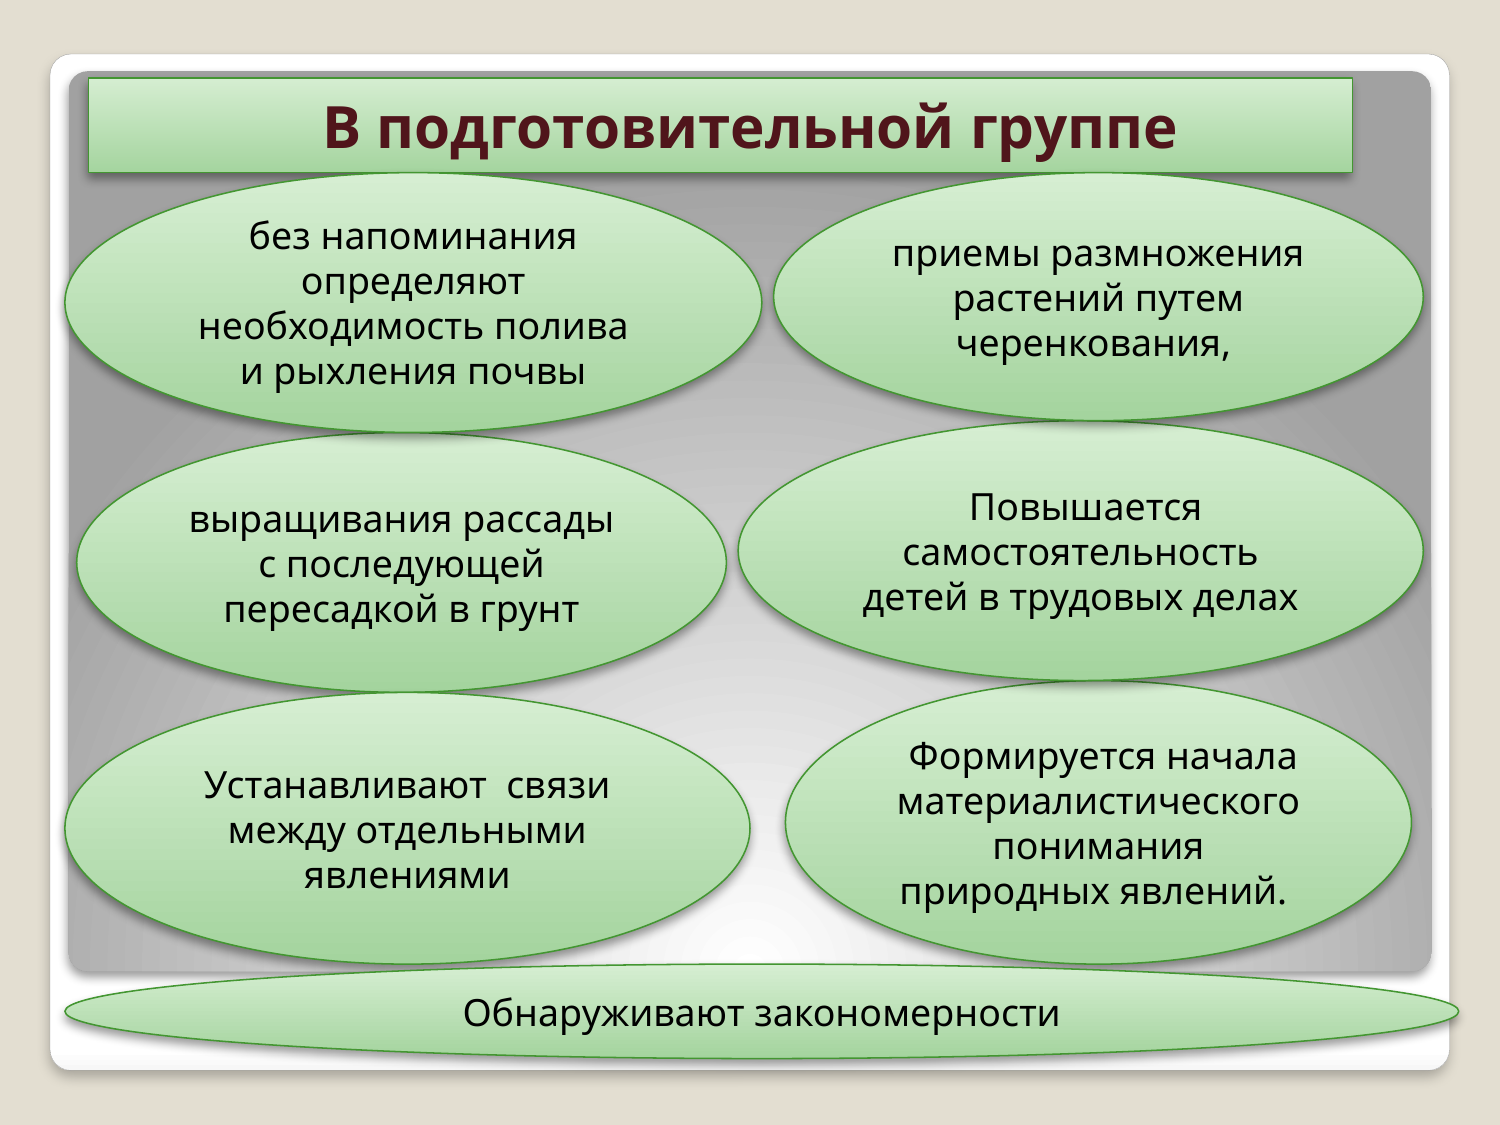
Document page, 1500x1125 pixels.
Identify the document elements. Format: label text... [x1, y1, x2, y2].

text_box без напоминания определяют необходимость полива и рыхления почвы [64, 171, 763, 434]
text_box Обнаруживают закономерности [64, 963, 1460, 1060]
text_box выращивания рассады с последующей пересадкой в грунт [75, 438, 728, 692]
text_box Формируется начала материалистического понимания природных явлений. [784, 686, 1413, 965]
text_box Устанавливают связи между отдельными явлениями [64, 691, 751, 965]
text_box В подготовительной группе [88, 77, 1353, 173]
text_box Повышается самостоятельность детей в трудовых делах [737, 425, 1425, 682]
text_box приемы размножения растений путем черенкования, [772, 171, 1425, 422]
